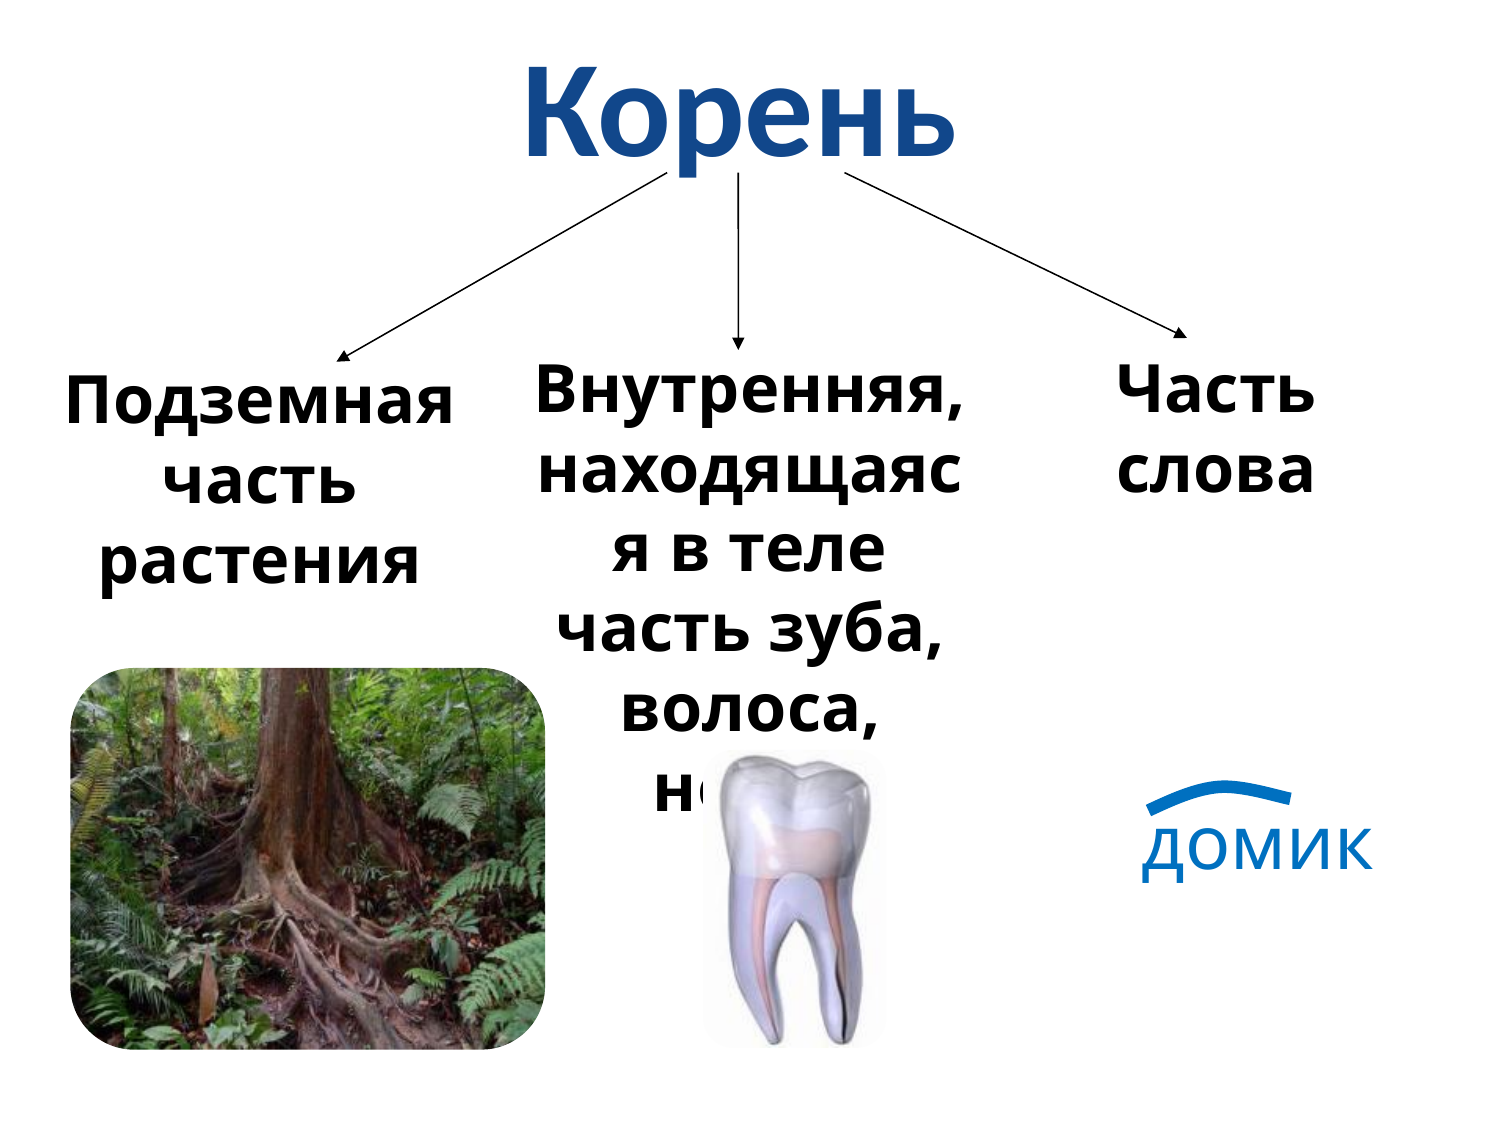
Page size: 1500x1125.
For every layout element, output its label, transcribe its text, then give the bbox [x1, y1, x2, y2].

picture [702, 749, 887, 1049]
text_box Внутренняя, находящаяся в теле часть зуба, волоса, ногтя [513, 337, 987, 833]
text_box [336, 172, 668, 362]
text_box Подземная часть растения [29, 349, 491, 605]
text_box Часть слова [1069, 337, 1365, 513]
picture [70, 667, 546, 1050]
text_box [1148, 786, 1291, 811]
text_box [732, 172, 745, 350]
text_box [844, 172, 1187, 339]
title Корень [64, 7, 1415, 195]
text_box домик [1069, 786, 1448, 892]
